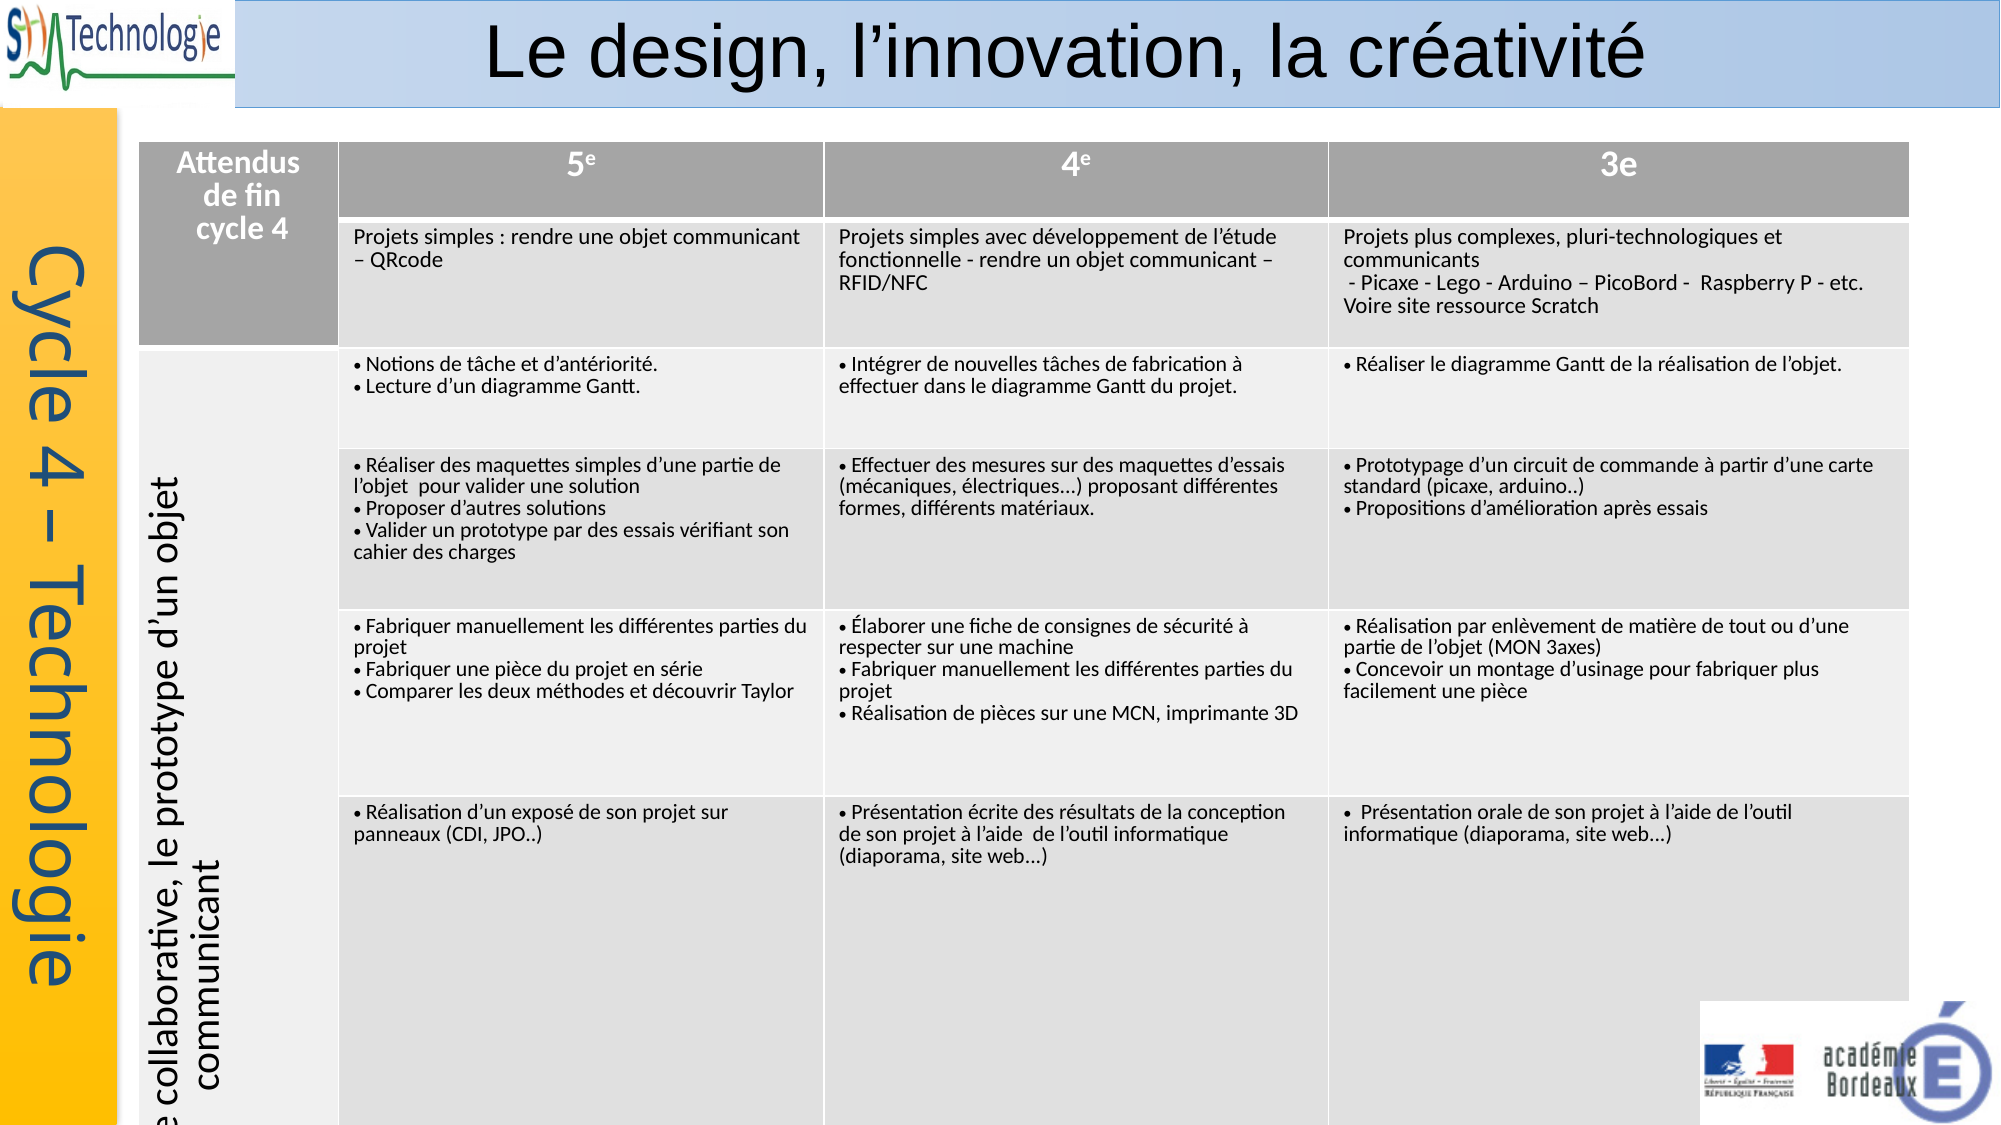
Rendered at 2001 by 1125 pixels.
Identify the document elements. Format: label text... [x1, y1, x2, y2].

table_cell Réaliser le diagramme Gantt de la réalisation de l’objet. [1329, 349, 1909, 448]
table_cell Réalisation d’un exposé de son projet sur panneaux (CDI, JPO..) [339, 797, 823, 1125]
table_cell Notions de tâche et d’antériorité. Lecture d’un diagramme Gantt. [339, 349, 823, 448]
table_cell Réaliser des maquettes simples d’une partie de l’objet pour valider une solution Proposer d’autres solutions Valider un prototype par des essais vérifiant son cahier des charges [339, 449, 823, 609]
table_cell Fabriquer manuellement les différentes parties du projet Fabriquer une pièce du projet en série Comparer les deux méthodes et découvrir Taylor [339, 611, 823, 795]
table_cell Réaliser de manière collaborative, le prototype d’un objet communicant [139, 351, 338, 1125]
table_cell Prototypage d’un circuit de commande à partir d’une carte standard (picaxe, arduino..) Propositions d’amélioration après essais [1329, 449, 1909, 609]
table_header 3e [1329, 142, 1909, 217]
table_cell Projets simples avec développement de l’étude fonctionnelle - rendre un objet communicant –RFID/NFC [825, 223, 1328, 347]
picture [3, 0, 235, 108]
table_header Attendus de fin cycle 4 [139, 142, 338, 345]
text_box Le design, l’innovation, la créativité [235, 0, 2000, 108]
text_box Cycle 4 – Technologie [0, 107, 117, 1125]
table_cell Intégrer de nouvelles tâches de fabrication à effectuer dans le diagramme Gantt du projet. [825, 349, 1328, 448]
table_cell Élaborer une fiche de consignes de sécurité à respecter sur une machine Fabriquer manuellement les différentes parties du projet Réalisation de pièces sur une MCN, imprimante 3D [825, 611, 1328, 795]
table_cell Présentation écrite des résultats de la conception de son projet à l’aide de l’outil informatique (diaporama, site web...) [825, 797, 1328, 1125]
table_cell Projets simples : rendre une objet communicant – QRcode [339, 223, 823, 347]
table_header 5e [339, 142, 823, 217]
table_cell Présentation orale de son projet à l’aide de l’outil informatique (diaporama, site web...) [1329, 797, 1909, 1125]
picture [1699, 1001, 2000, 1125]
table_cell Projets plus complexes, pluri-technologiques et communicants - Picaxe - Lego - Arduino – PicoBord - Raspberry P - etc. Voire site ressource Scratch [1329, 223, 1909, 347]
table_cell Réalisation par enlèvement de matière de tout ou d’une partie de l’objet (MON 3axes) Concevoir un montage d’usinage pour fabriquer plus facilement une pièce [1329, 611, 1909, 795]
table_cell Effectuer des mesures sur des maquettes d’essais (mécaniques, électriques...) proposant différentes formes, différents matériaux. [825, 449, 1328, 609]
table_header 4e [825, 142, 1328, 217]
